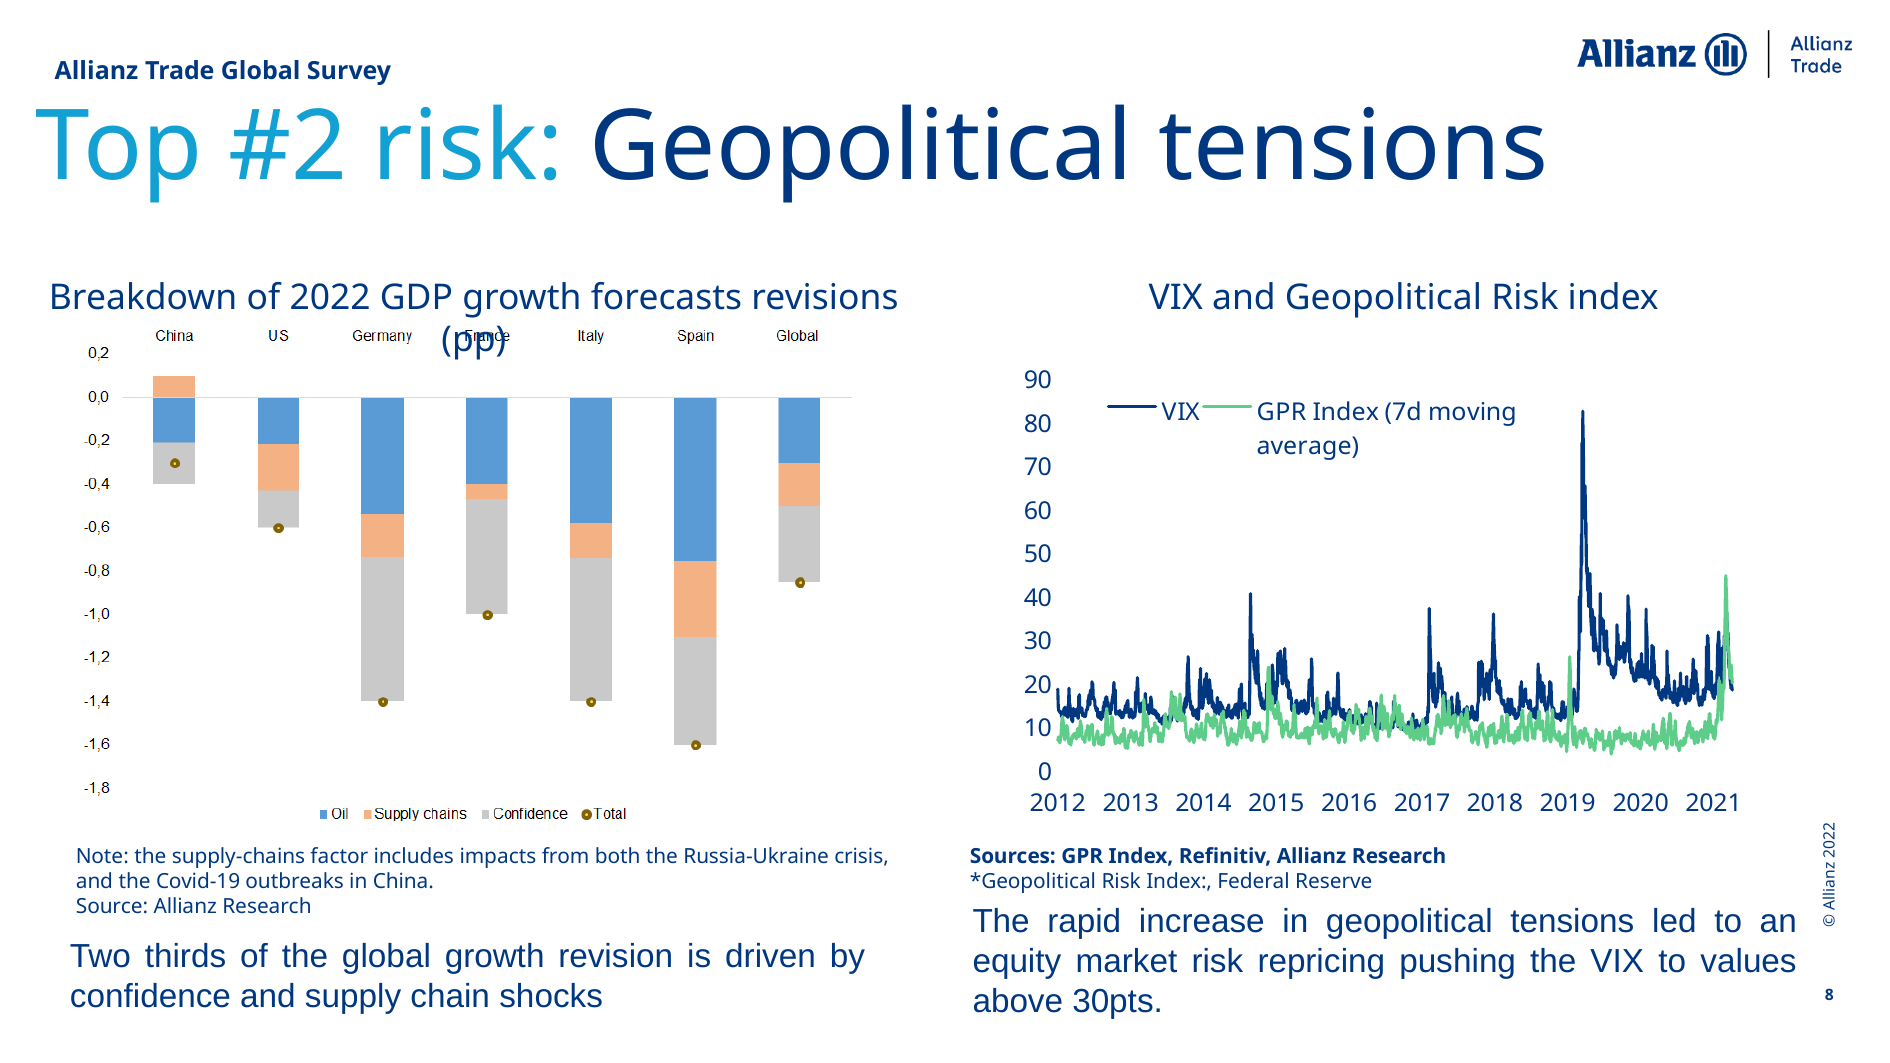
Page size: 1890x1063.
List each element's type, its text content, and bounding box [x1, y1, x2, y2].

text_box Note: the supply-chains factor includes impacts from both the Russia-Ukraine crisis, and the Covid-19 outbreaks in China. Source: Allianz Research [75, 843, 906, 899]
picture [1577, 30, 1852, 78]
slide_number 8 [1812, 927, 1890, 1063]
text_box Allianz Trade Global Survey [48, 54, 882, 96]
text_box Sources: GPR Index, Refinitiv, Allianz Research *Geopolitical Risk Index:, Federal Reserve [969, 843, 1803, 919]
chart [1004, 316, 1773, 820]
title Top #2 risk: Geopolitical tensions [35, 104, 1836, 282]
text_box VIX and Geopolitical Risk index [931, 273, 1877, 317]
text_box Breakdown of 2022 GDP growth forecasts revisions (pp) [41, 273, 906, 359]
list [75, 320, 865, 834]
slide_number © Allianz 2022 [1812, 372, 1890, 927]
text_box Two thirds of the global growth revision is driven by confidence and supply chain shocks [55, 927, 882, 1022]
text_box The rapid increase in geopolitical tensions led to an equity market risk repricing pushing the VIX to values above 30pts. [957, 892, 1813, 1027]
